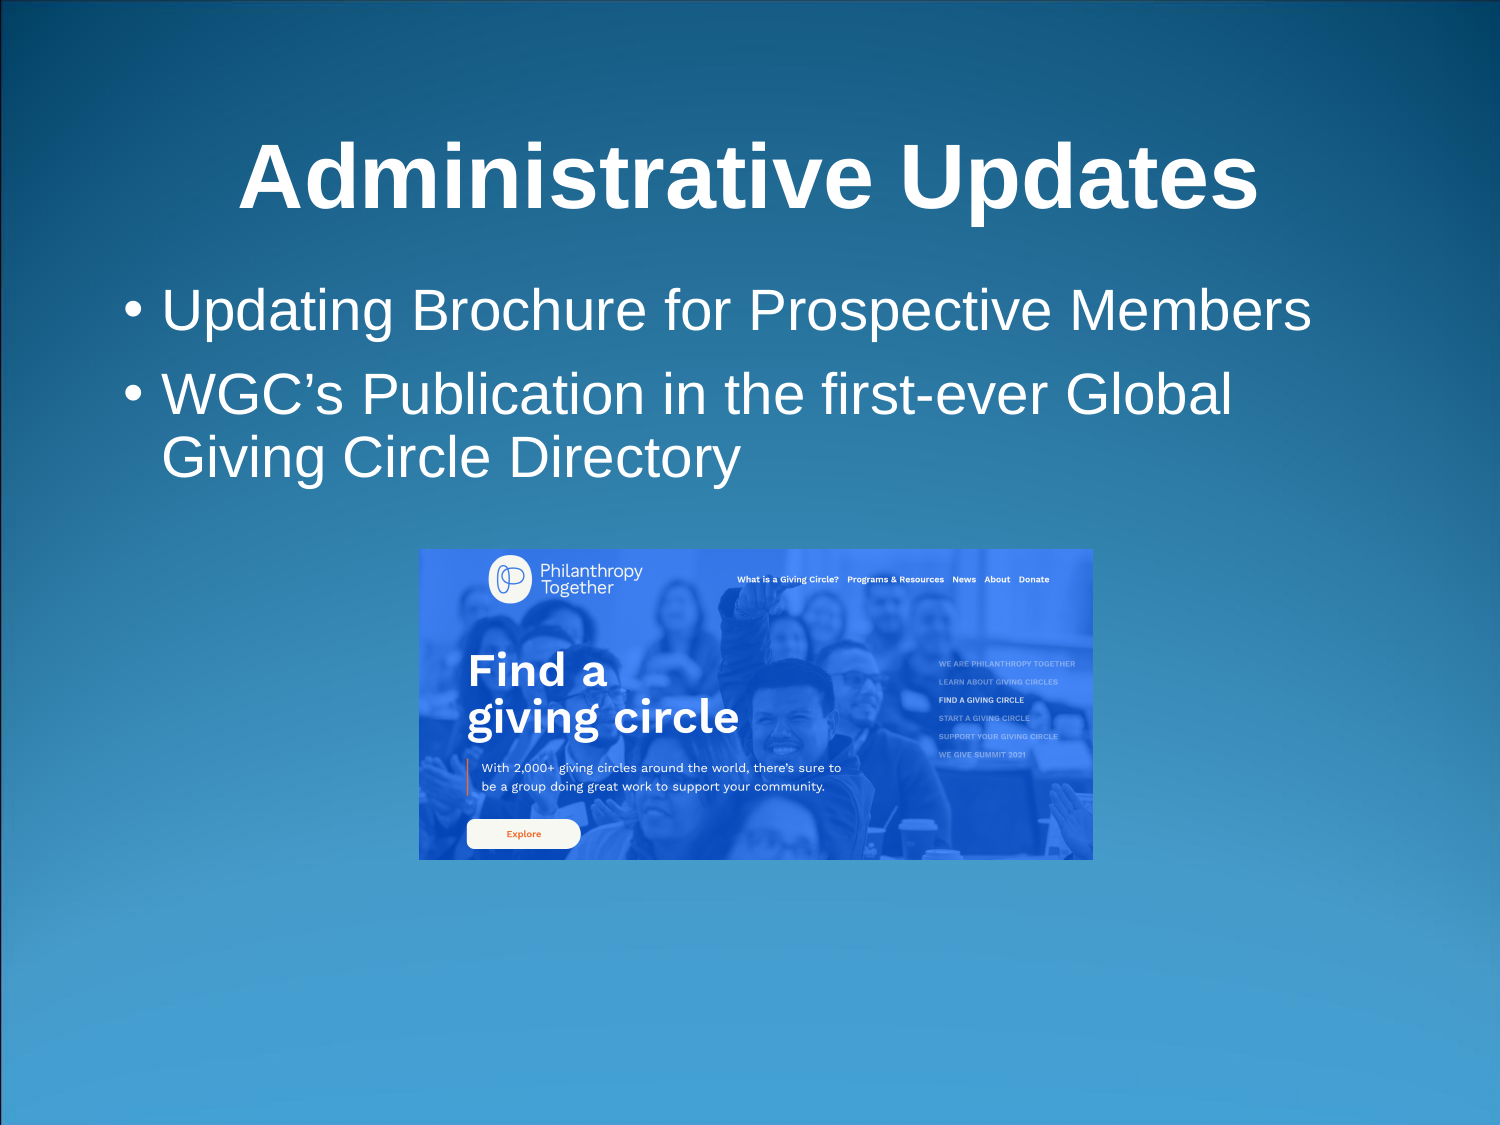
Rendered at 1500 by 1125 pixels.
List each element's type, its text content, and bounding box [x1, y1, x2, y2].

list Updating Brochure for Prospective Members WGC’s Publication in the first-ever Global Giving Circle Directory [108, 273, 1403, 886]
picture [0, 0, 1500, 1125]
title Administrative Updates [103, 70, 1397, 288]
